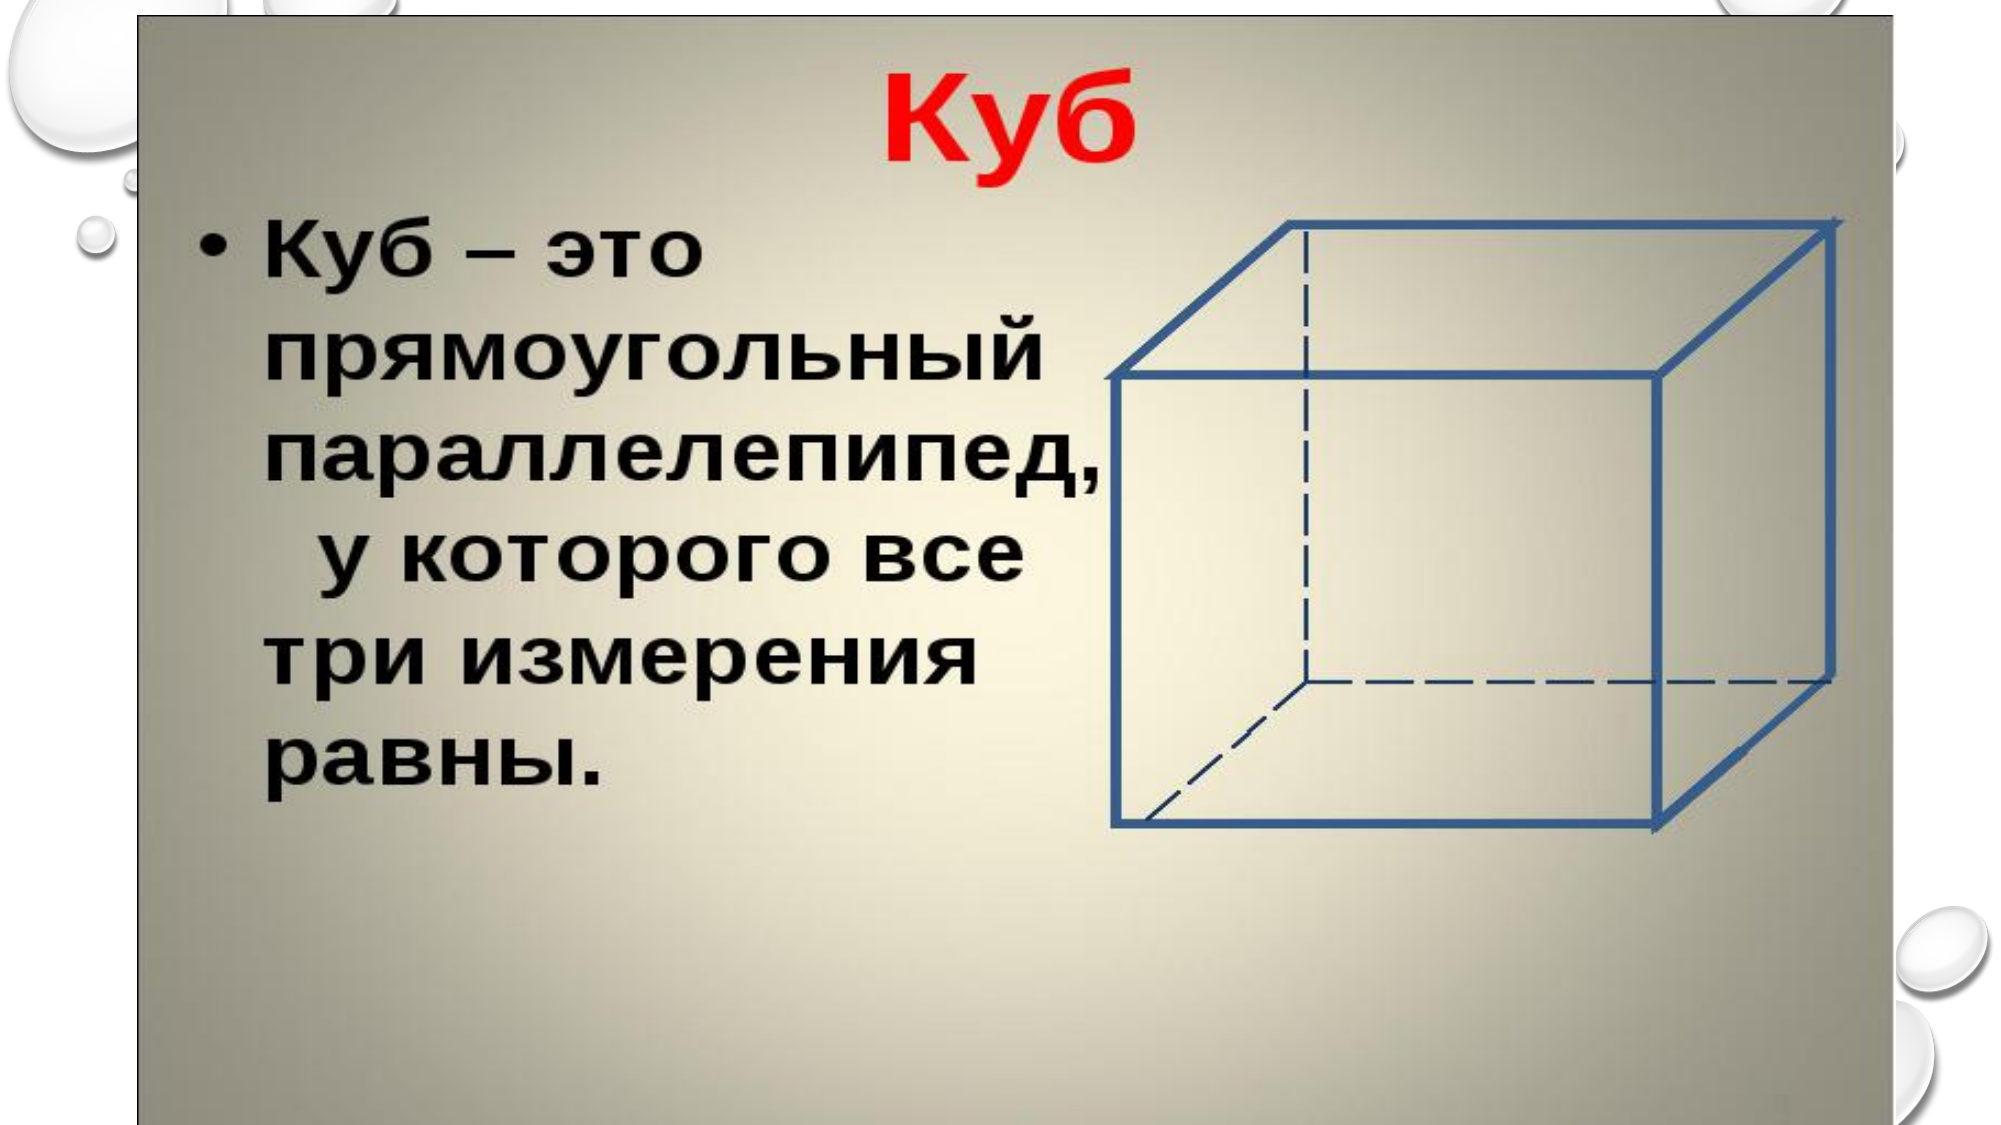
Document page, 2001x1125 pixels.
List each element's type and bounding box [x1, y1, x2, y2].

list [137, 15, 1896, 1125]
picture [0, 0, 2000, 1125]
